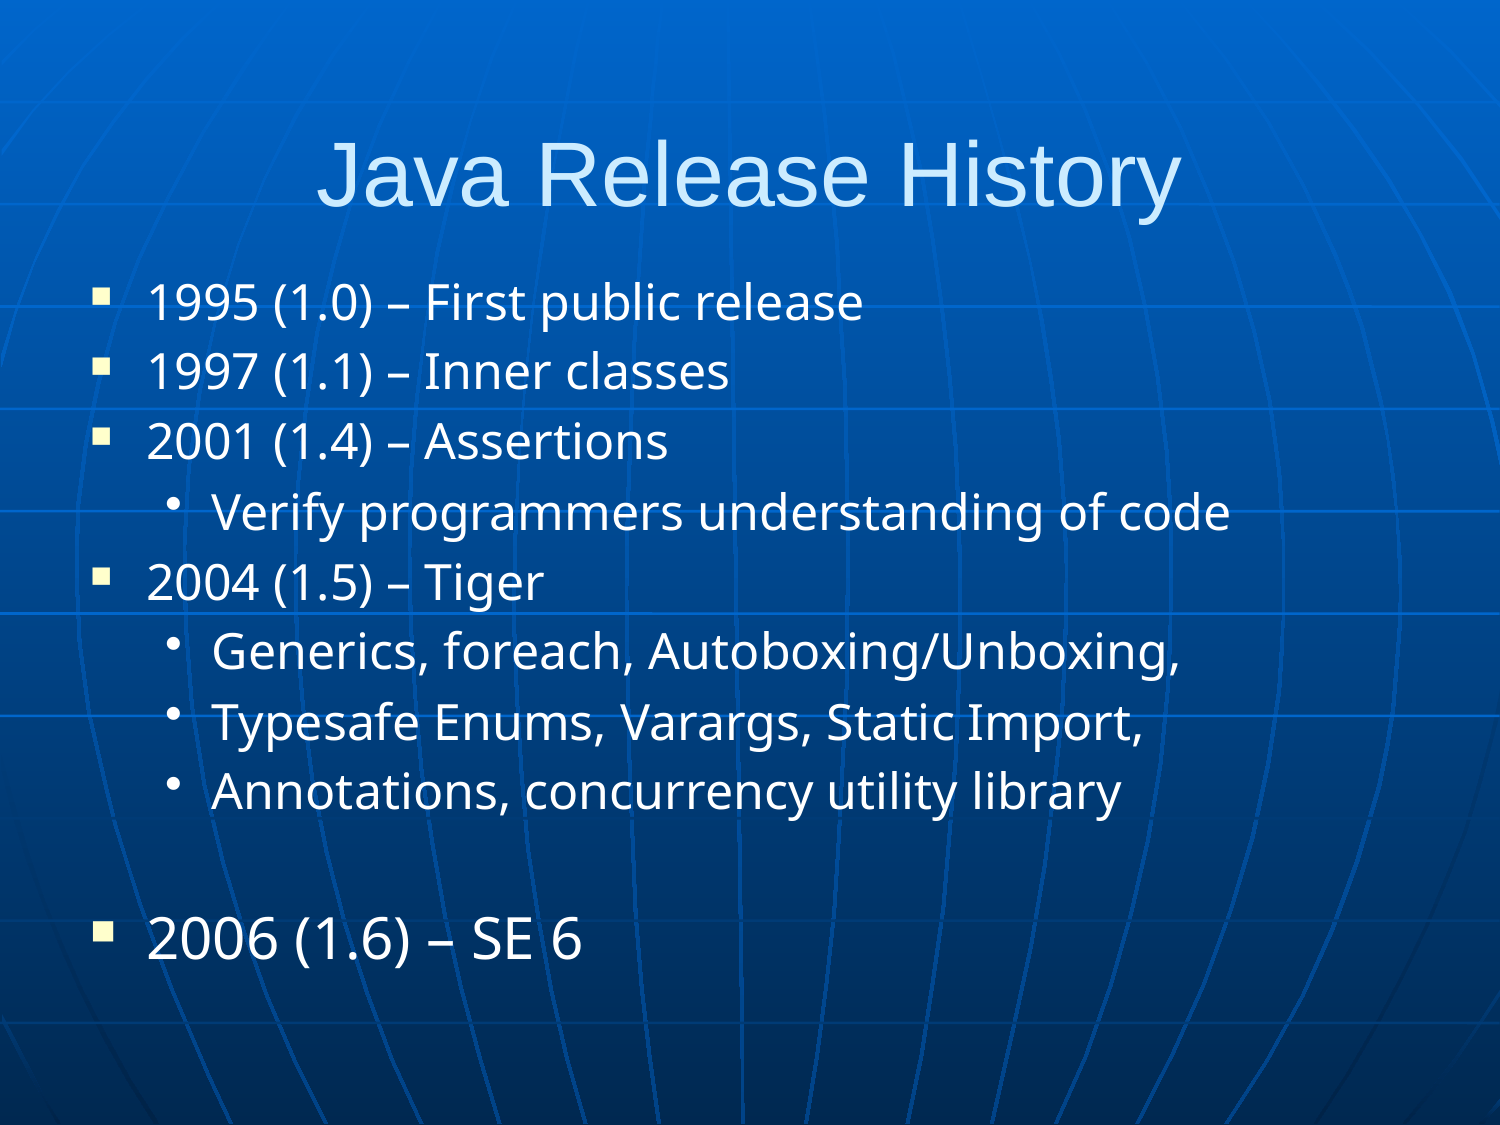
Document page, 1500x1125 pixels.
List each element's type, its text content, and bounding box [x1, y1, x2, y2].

title Java Release History [75, 45, 1425, 233]
list 1995 (1.0) – First public release 1997 (1.1) – Inner classes 2001 (1.4) – Assertions Verify programmers understanding of code 2004 (1.5) – Tiger Generics, foreach, Autoboxing/Unboxing, Typesafe Enums, Varargs, Static Import, Annotations, concurrency utility library 2006 (1.6) – SE 6 [75, 262, 1417, 1063]
